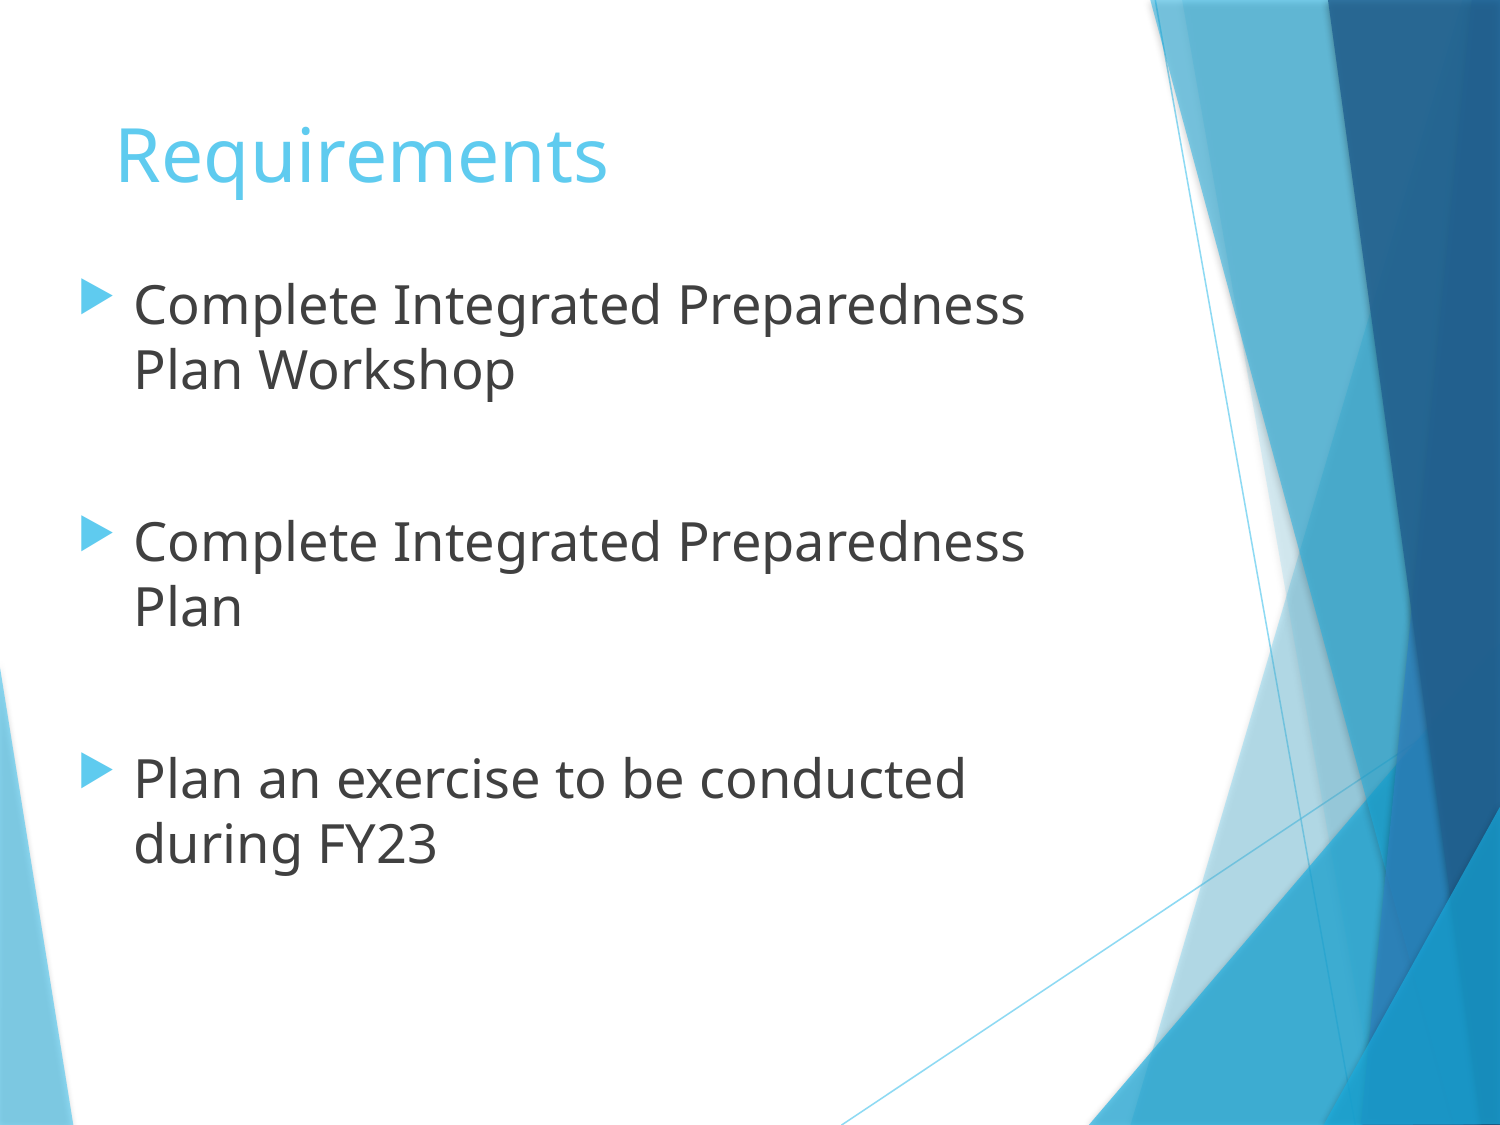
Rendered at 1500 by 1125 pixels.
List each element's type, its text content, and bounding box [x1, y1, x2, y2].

title Requirements [99, 99, 1142, 262]
list Complete Integrated Preparedness Plan Workshop Complete Integrated Preparedness Plan Plan an exercise to be conducted during FY23 [62, 262, 1163, 1038]
